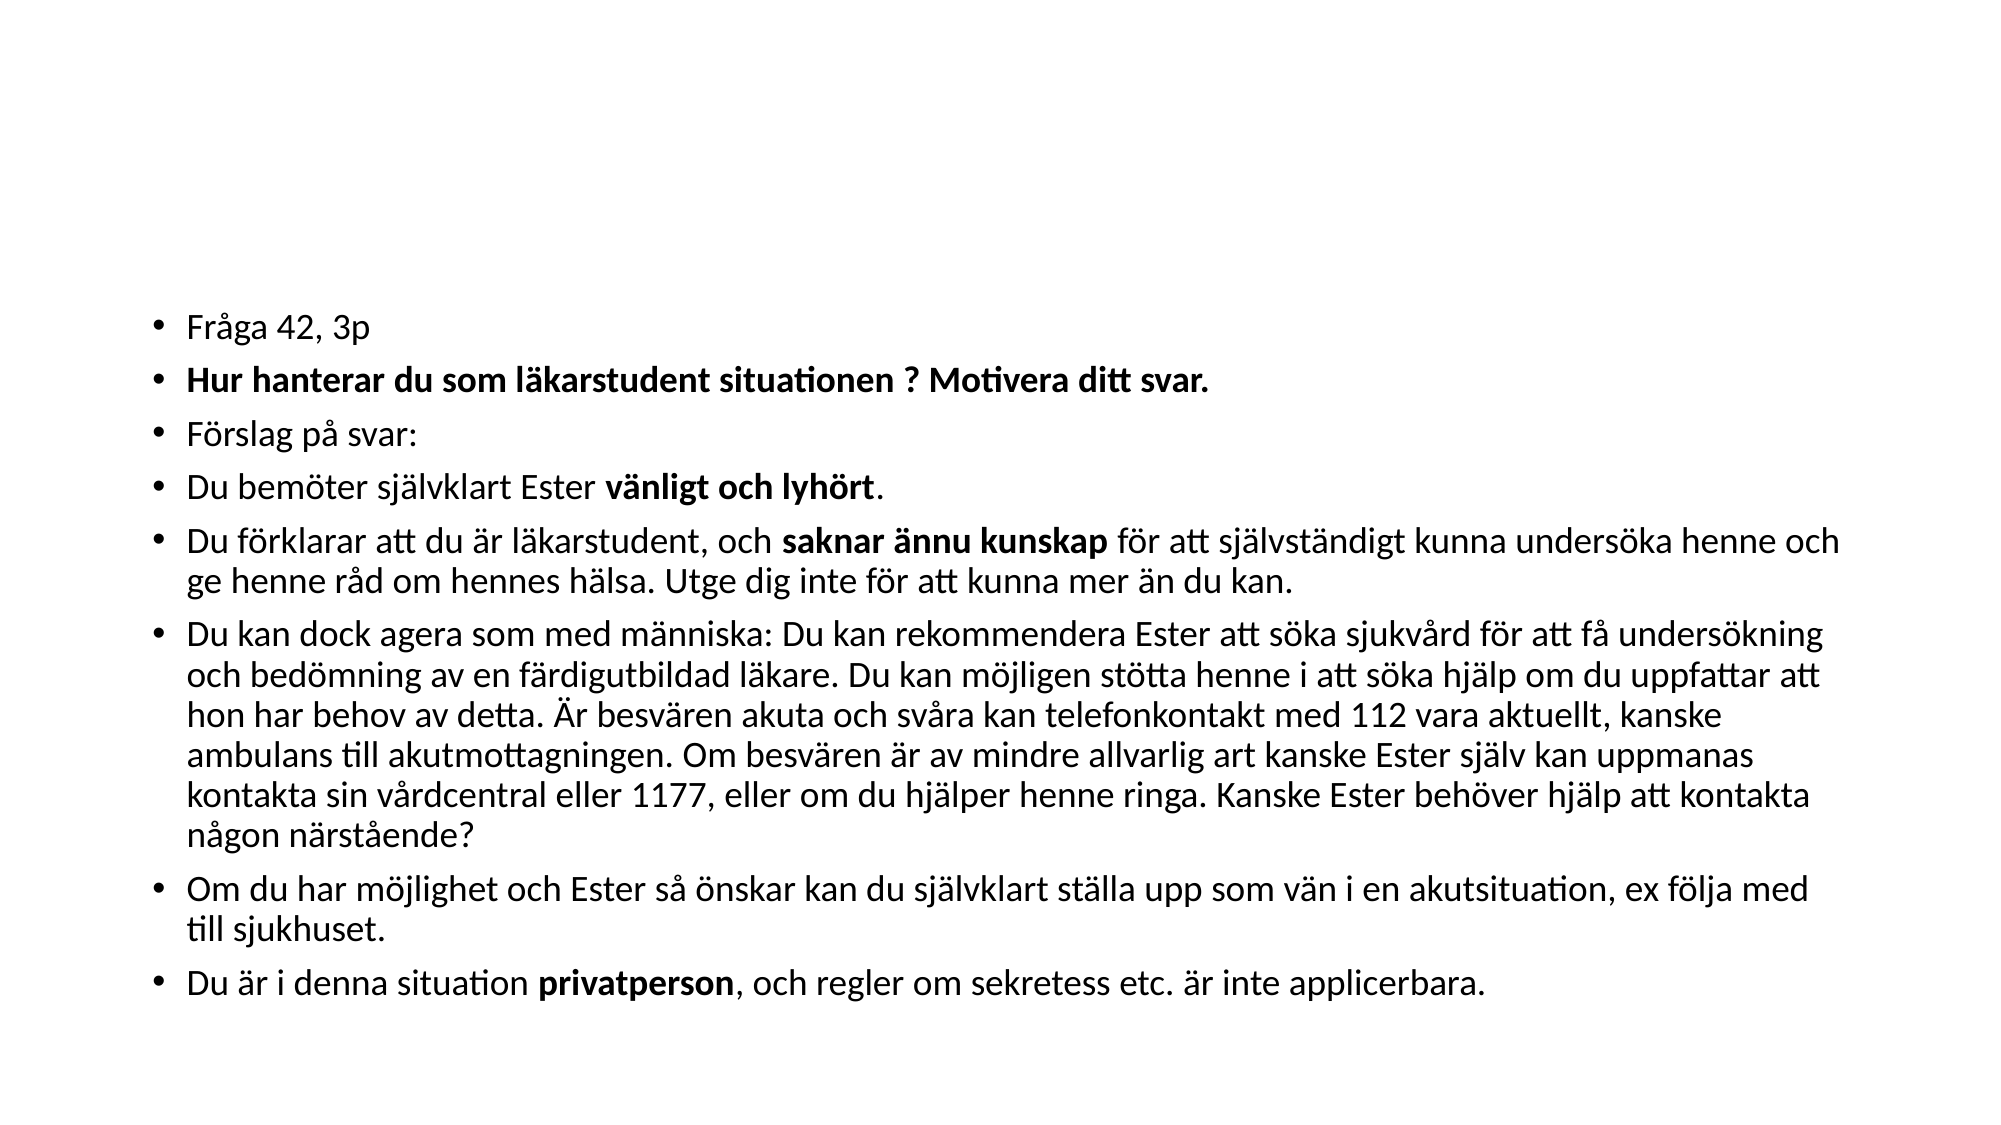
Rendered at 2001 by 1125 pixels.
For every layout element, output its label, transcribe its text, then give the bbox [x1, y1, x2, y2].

list Fråga 42, 3p Hur hanterar du som läkarstudent situationen ? Motivera ditt svar. Förslag på svar: Du bemöter självklart Ester vänligt och lyhört. Du förklarar att du är läkarstudent, och saknar ännu kunskap för att självständigt kunna undersöka henne och ge henne råd om hennes hälsa. Utge dig inte för att kunna mer än du kan. Du kan dock agera som med människa: Du kan rekommendera Ester att söka sjukvård för att få undersökning och bedömning av en färdigutbildad läkare. Du kan möjligen stötta henne i att söka hjälp om du uppfattar att hon har behov av detta. Är besvären akuta och svåra kan telefonkontakt med 112 vara aktuellt, kanske ambulans till akutmottagningen. Om besvären är av mindre allvarlig art kanske Ester själv kan uppmanas kontakta sin vårdcentral eller 1177, eller om du hjälper henne ringa. Kanske Ester behöver hjälp att kontakta någon närstående? Om du har möjlighet och Ester så önskar kan du självklart ställa upp som vän i en akutsituation, ex följa med till sjukhuset. Du är i denna situation privatperson, och regler om sekretess etc. är inte applicerbara. [137, 299, 1863, 1014]
